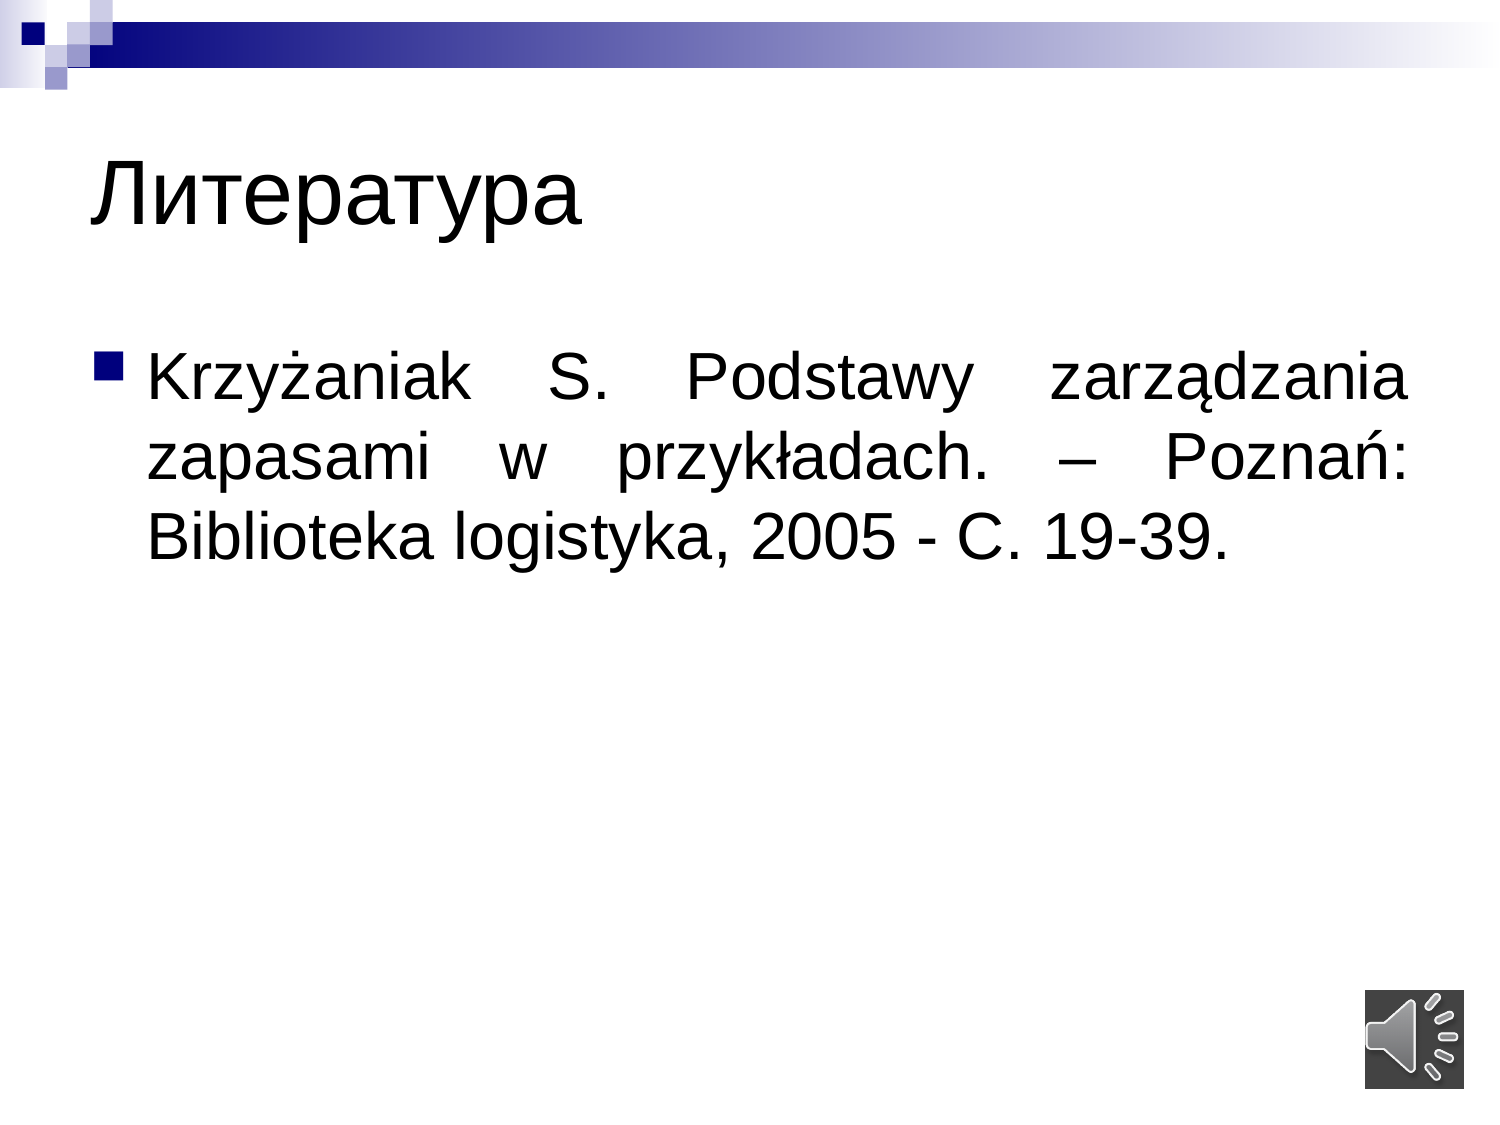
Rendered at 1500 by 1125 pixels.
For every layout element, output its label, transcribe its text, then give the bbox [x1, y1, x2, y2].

title Литература [75, 75, 1425, 300]
list Krzyżaniak S. Podstawy zarządzania zapasami w przykładach. – Poznań: Biblioteka logistyka, 2005 - C. 19-39. [75, 324, 1425, 963]
picture [1364, 989, 1465, 1090]
